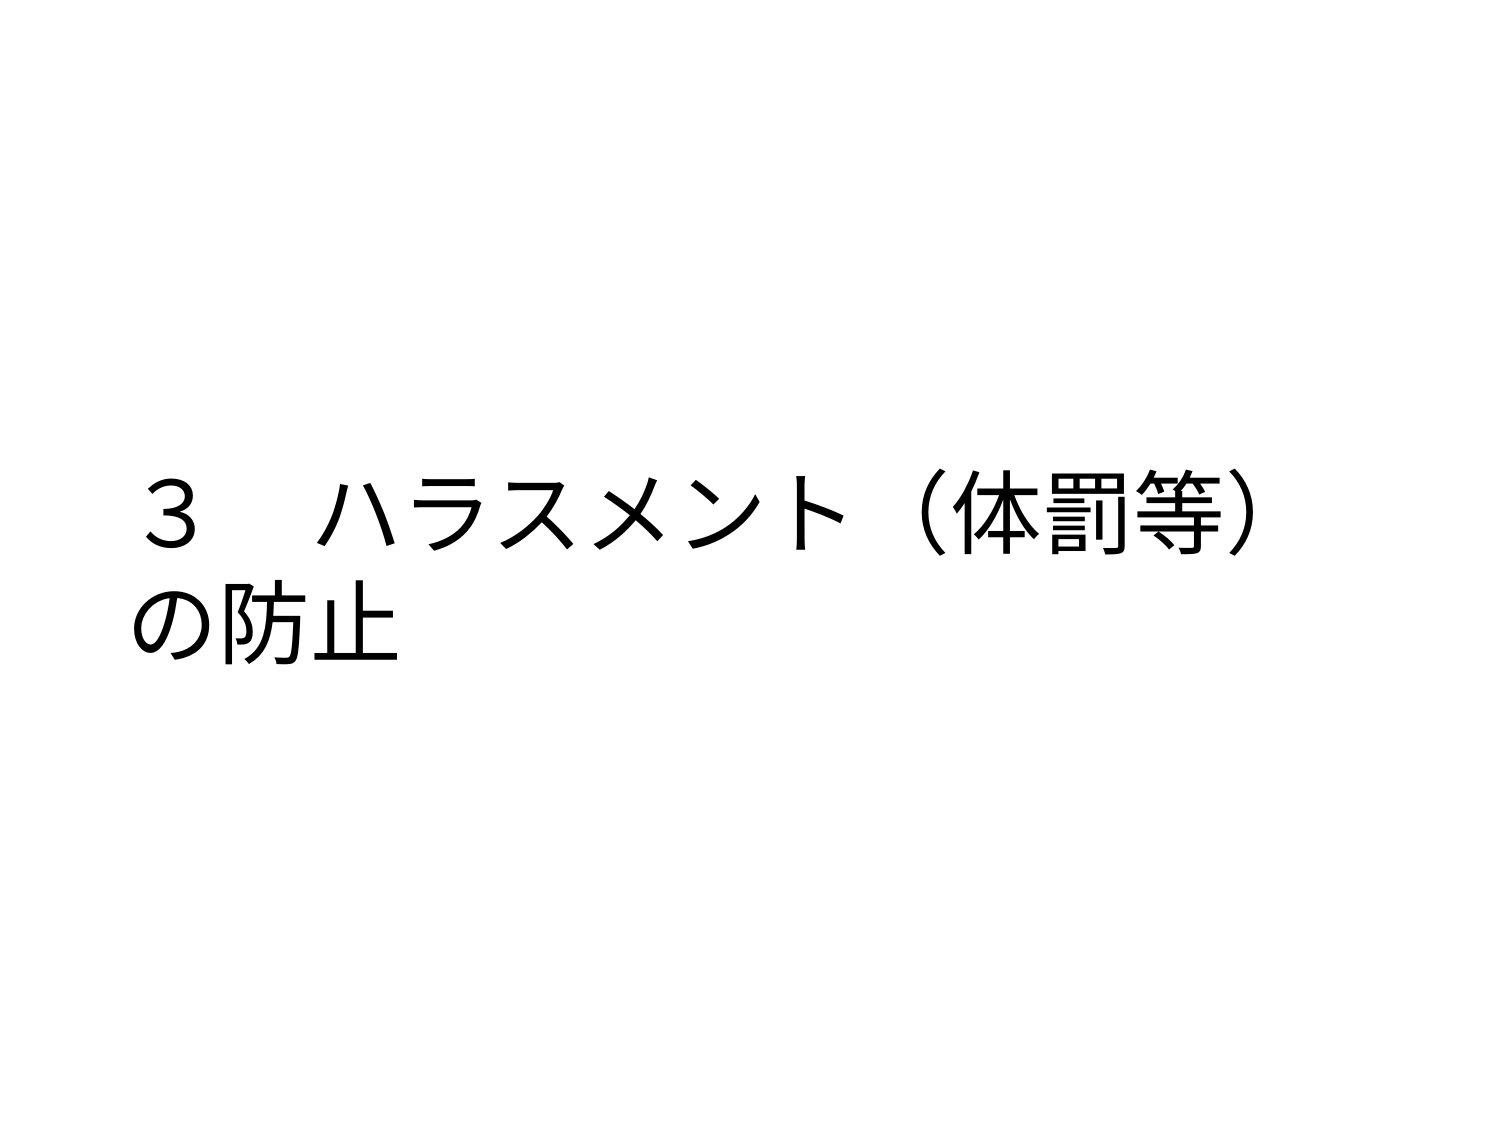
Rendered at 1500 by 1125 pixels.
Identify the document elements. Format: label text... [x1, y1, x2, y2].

text_box ３ ハラスメント（体罰等）の防止 [112, 448, 1388, 683]
